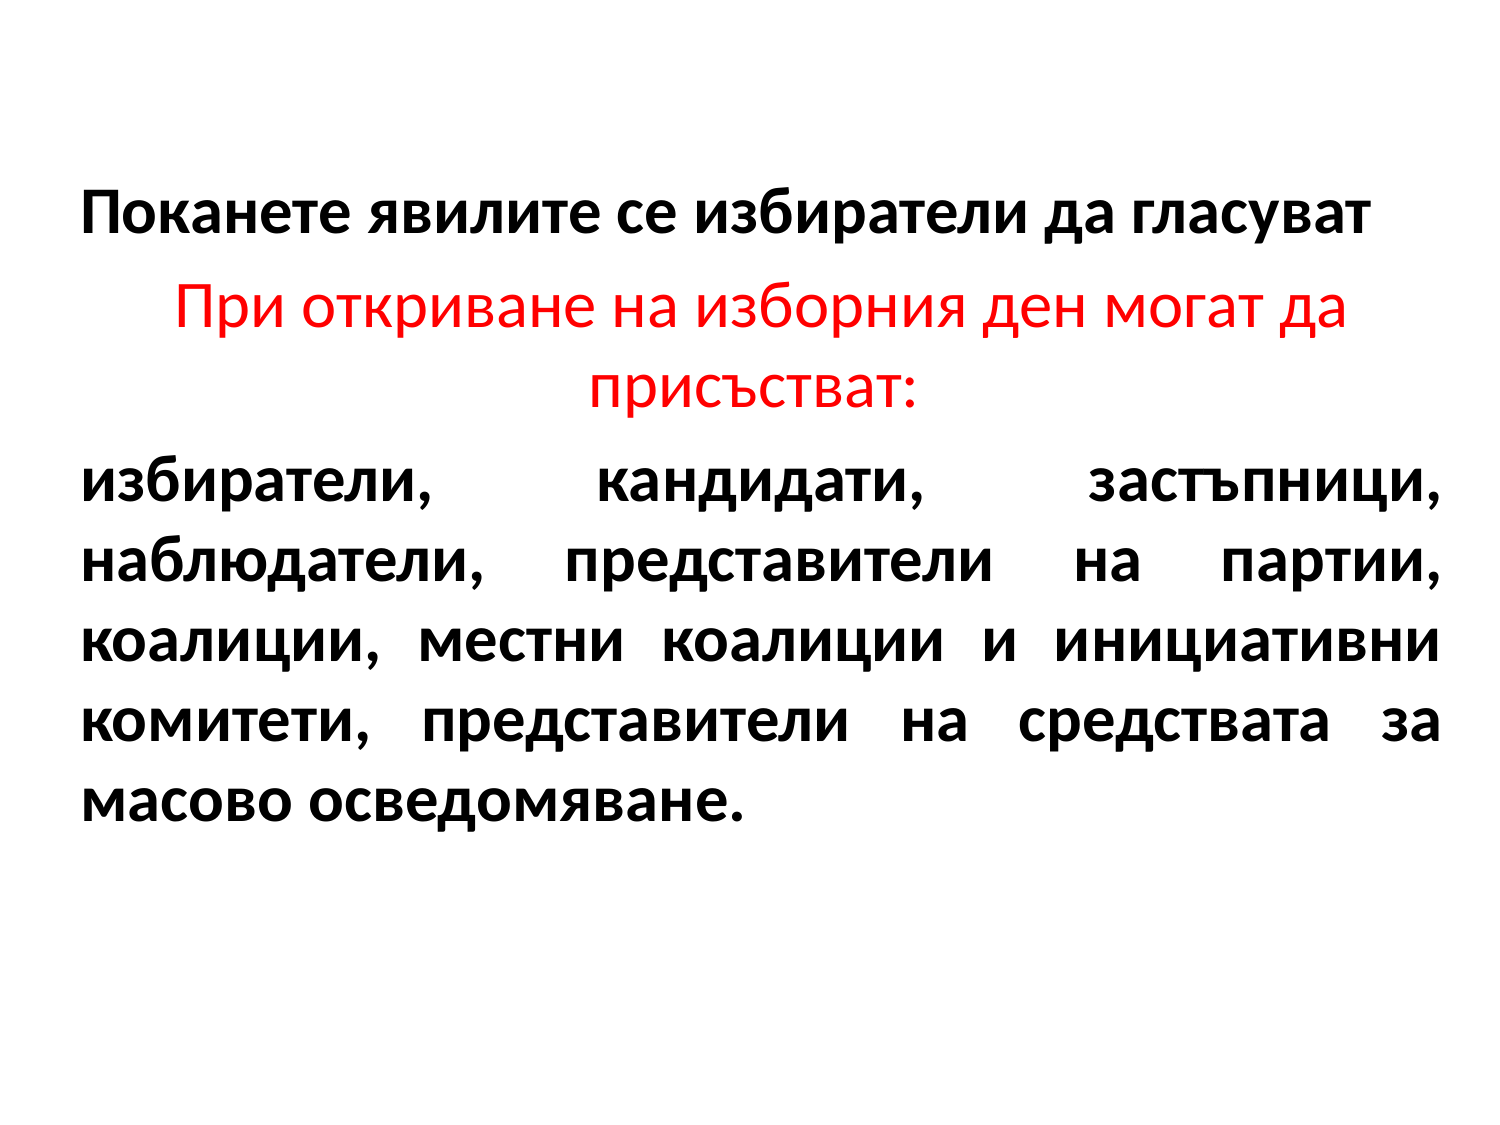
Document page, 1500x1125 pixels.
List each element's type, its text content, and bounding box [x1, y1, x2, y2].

list Поканете явилите се избиратели да гласуват При откриване на изборния ден могат да присъстват: избиратели, кандидати, застъпници, наблюдатели, представители на партии, коалиции, местни коалиции и инициативни комитети, представители на средствата за масово осведомяване. [64, 66, 1459, 1000]
